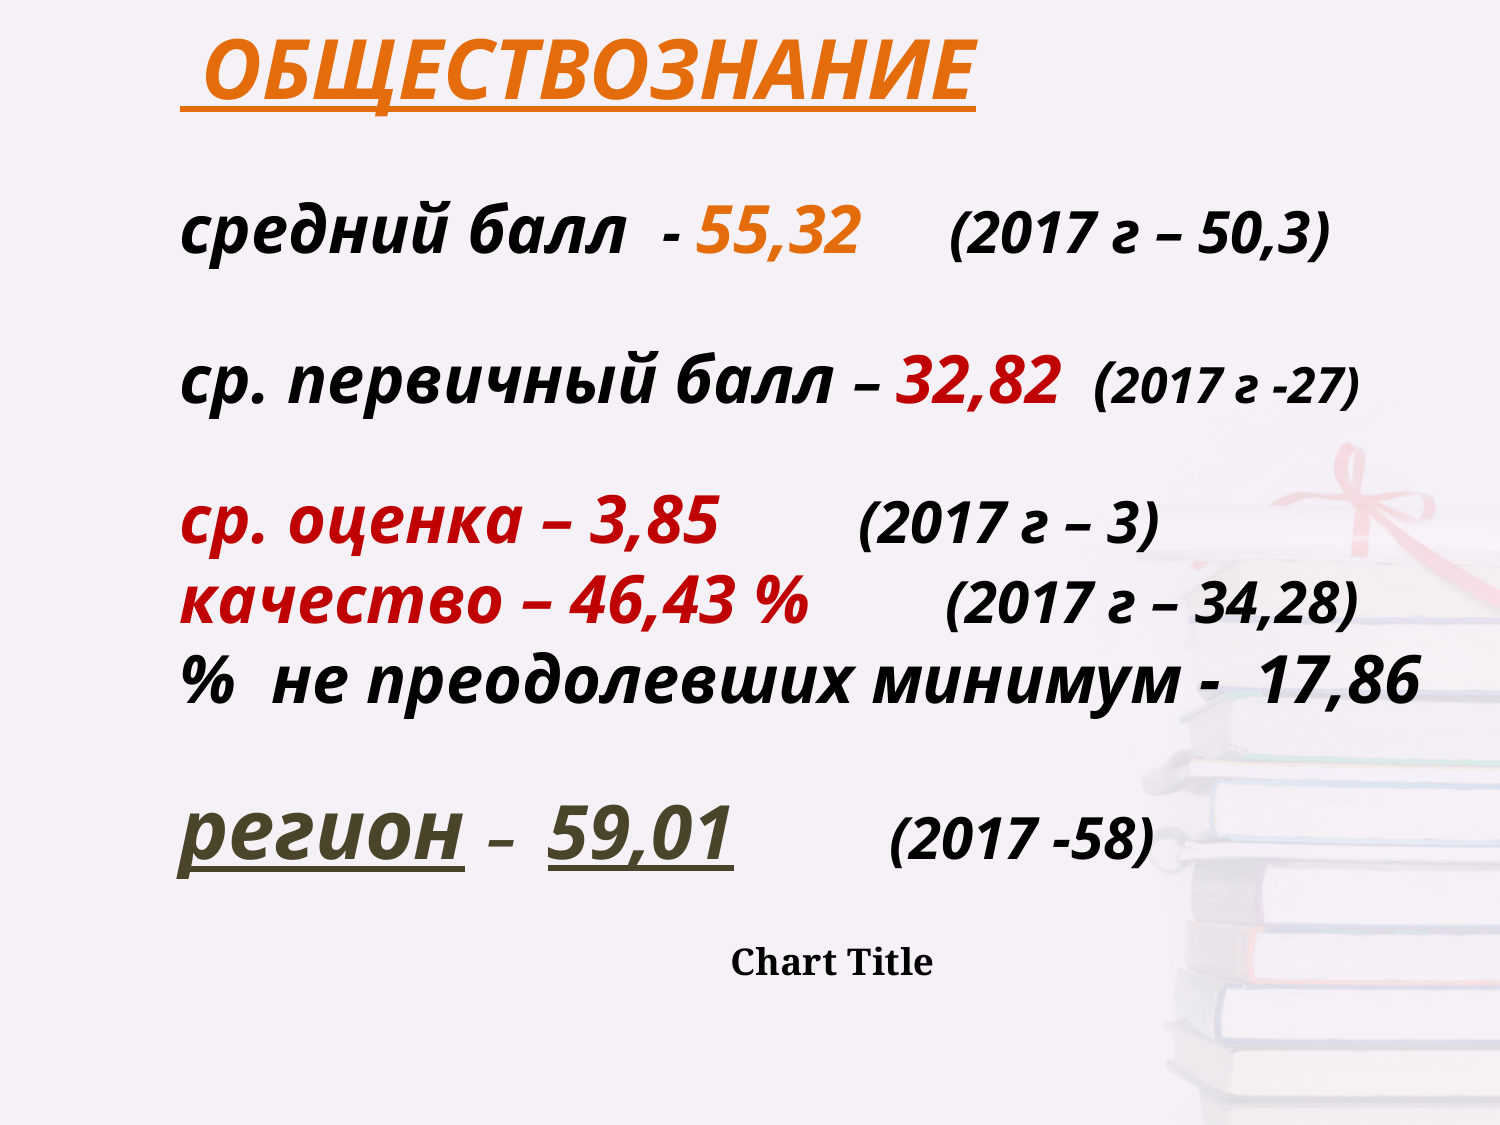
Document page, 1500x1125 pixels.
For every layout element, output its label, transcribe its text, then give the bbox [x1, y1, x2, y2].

chart [0, 893, 1500, 1125]
title ОБЩЕСТВОЗНАНИЕ средний балл - 55,32 (2017 г – 50,3) ср. первичный балл – 32,82 (2017 г -27) ср. оценка – 3,85 (2017 г – 3) качество – 46,43 % (2017 г – 34,28) % не преодолевших минимум - 17,86 регион – 59,01 (2017 -58) [112, 32, 1471, 161]
picture [0, 0, 1500, 893]
